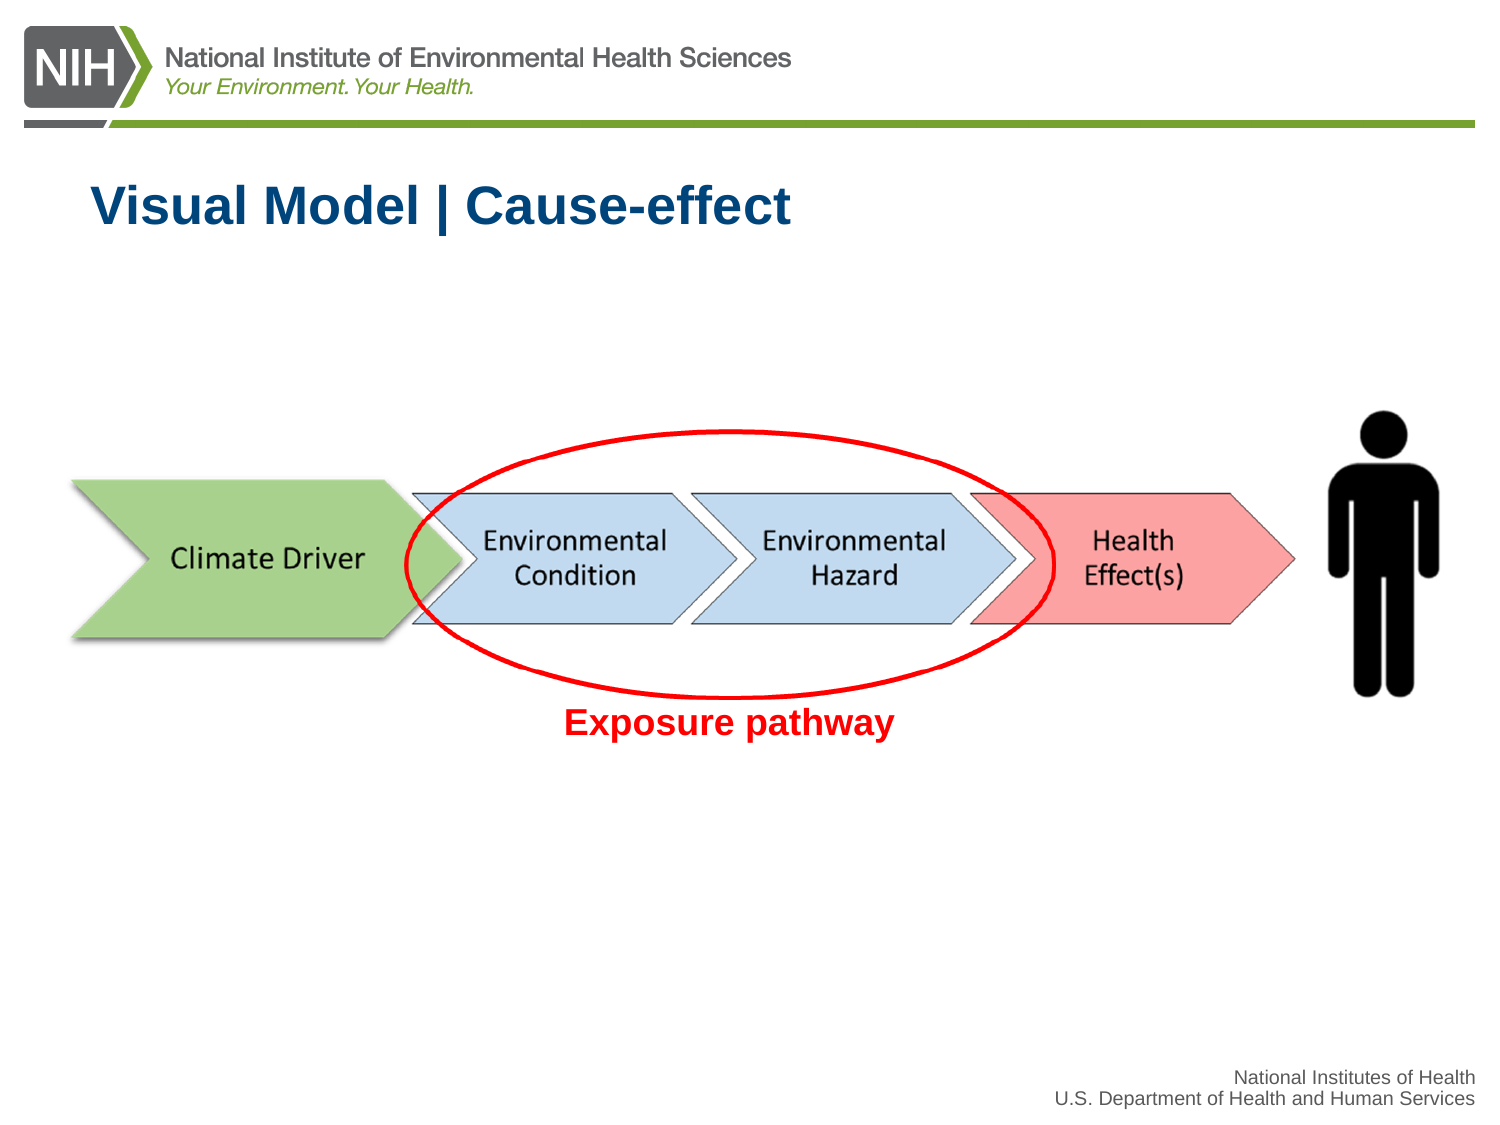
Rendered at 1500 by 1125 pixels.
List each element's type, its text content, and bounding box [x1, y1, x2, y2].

text_box Exposure pathway [549, 709, 911, 751]
picture [1221, 391, 1500, 718]
picture [403, 429, 1056, 701]
picture [24, 26, 1475, 128]
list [1060, 454, 1316, 650]
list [40, 454, 398, 650]
title Visual Model | Cause-effect [75, 162, 1425, 283]
